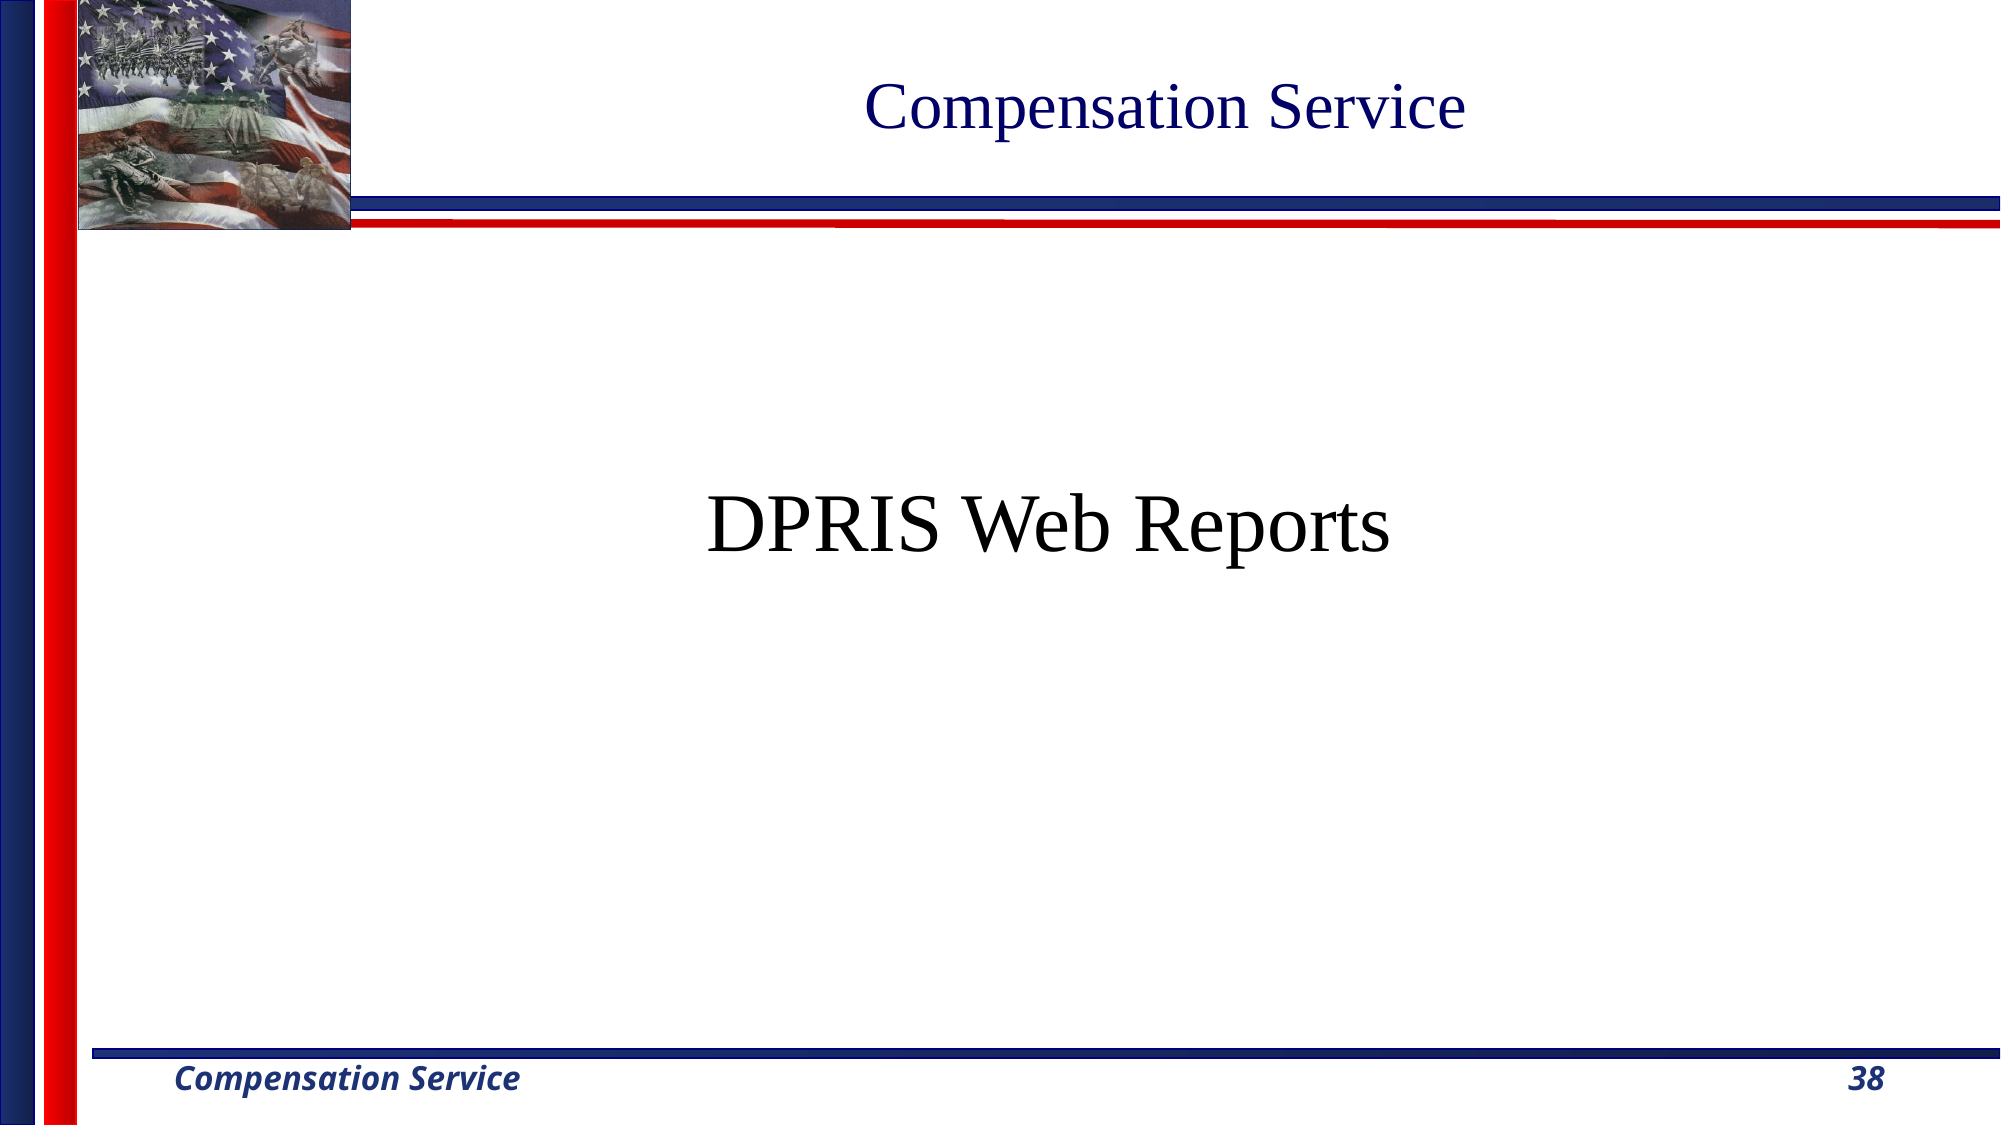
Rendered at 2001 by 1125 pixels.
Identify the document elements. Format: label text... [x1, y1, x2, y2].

title Compensation Service [362, 15, 1971, 190]
slide_number 38 [1733, 1042, 2000, 1118]
text_box [133, 350, 1800, 775]
text_box DPRIS Web Reports [383, 460, 1717, 576]
picture [78, 0, 351, 230]
